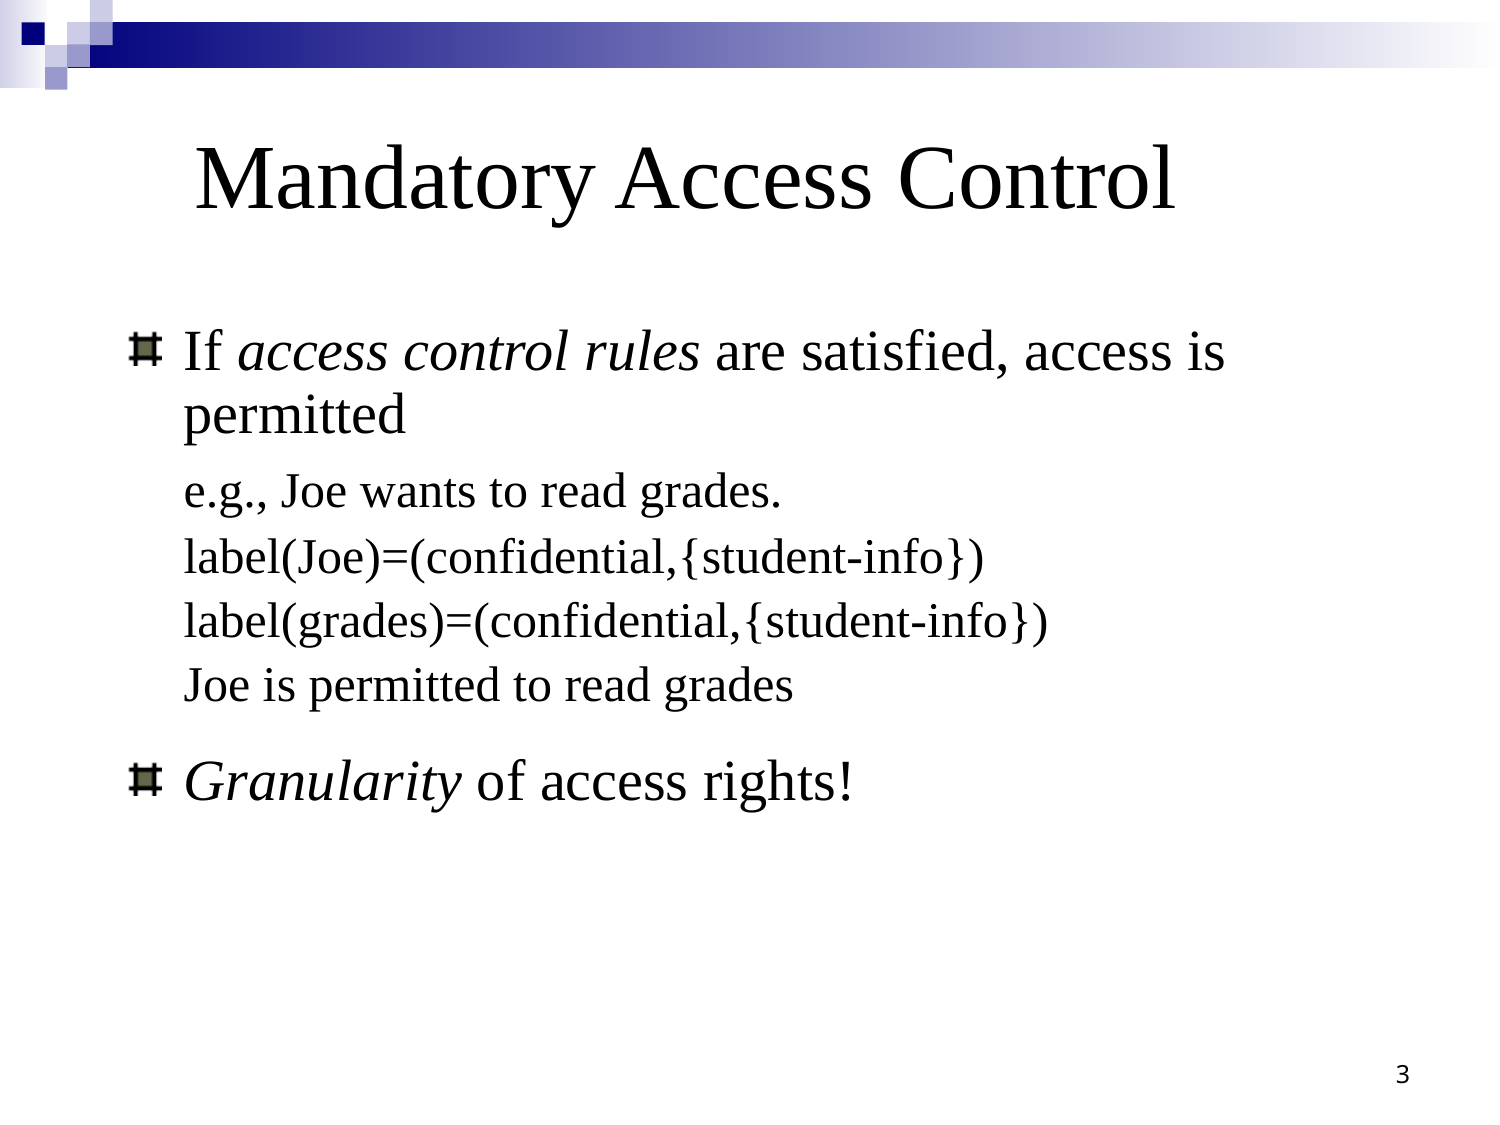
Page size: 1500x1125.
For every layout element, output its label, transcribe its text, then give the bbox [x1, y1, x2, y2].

text_box If access control rules are satisfied, access is permitted e.g., Joe wants to read grades. label(Joe)=(confidential,{student-info}) label(grades)=(confidential,{student-info}) Joe is permitted to read grades Granularity of access rights! [112, 312, 1388, 1000]
picture [127, 761, 162, 796]
picture [127, 330, 162, 366]
slide_number 3 [1074, 1024, 1426, 1101]
text_box Mandatory Access Control [179, 46, 1455, 235]
